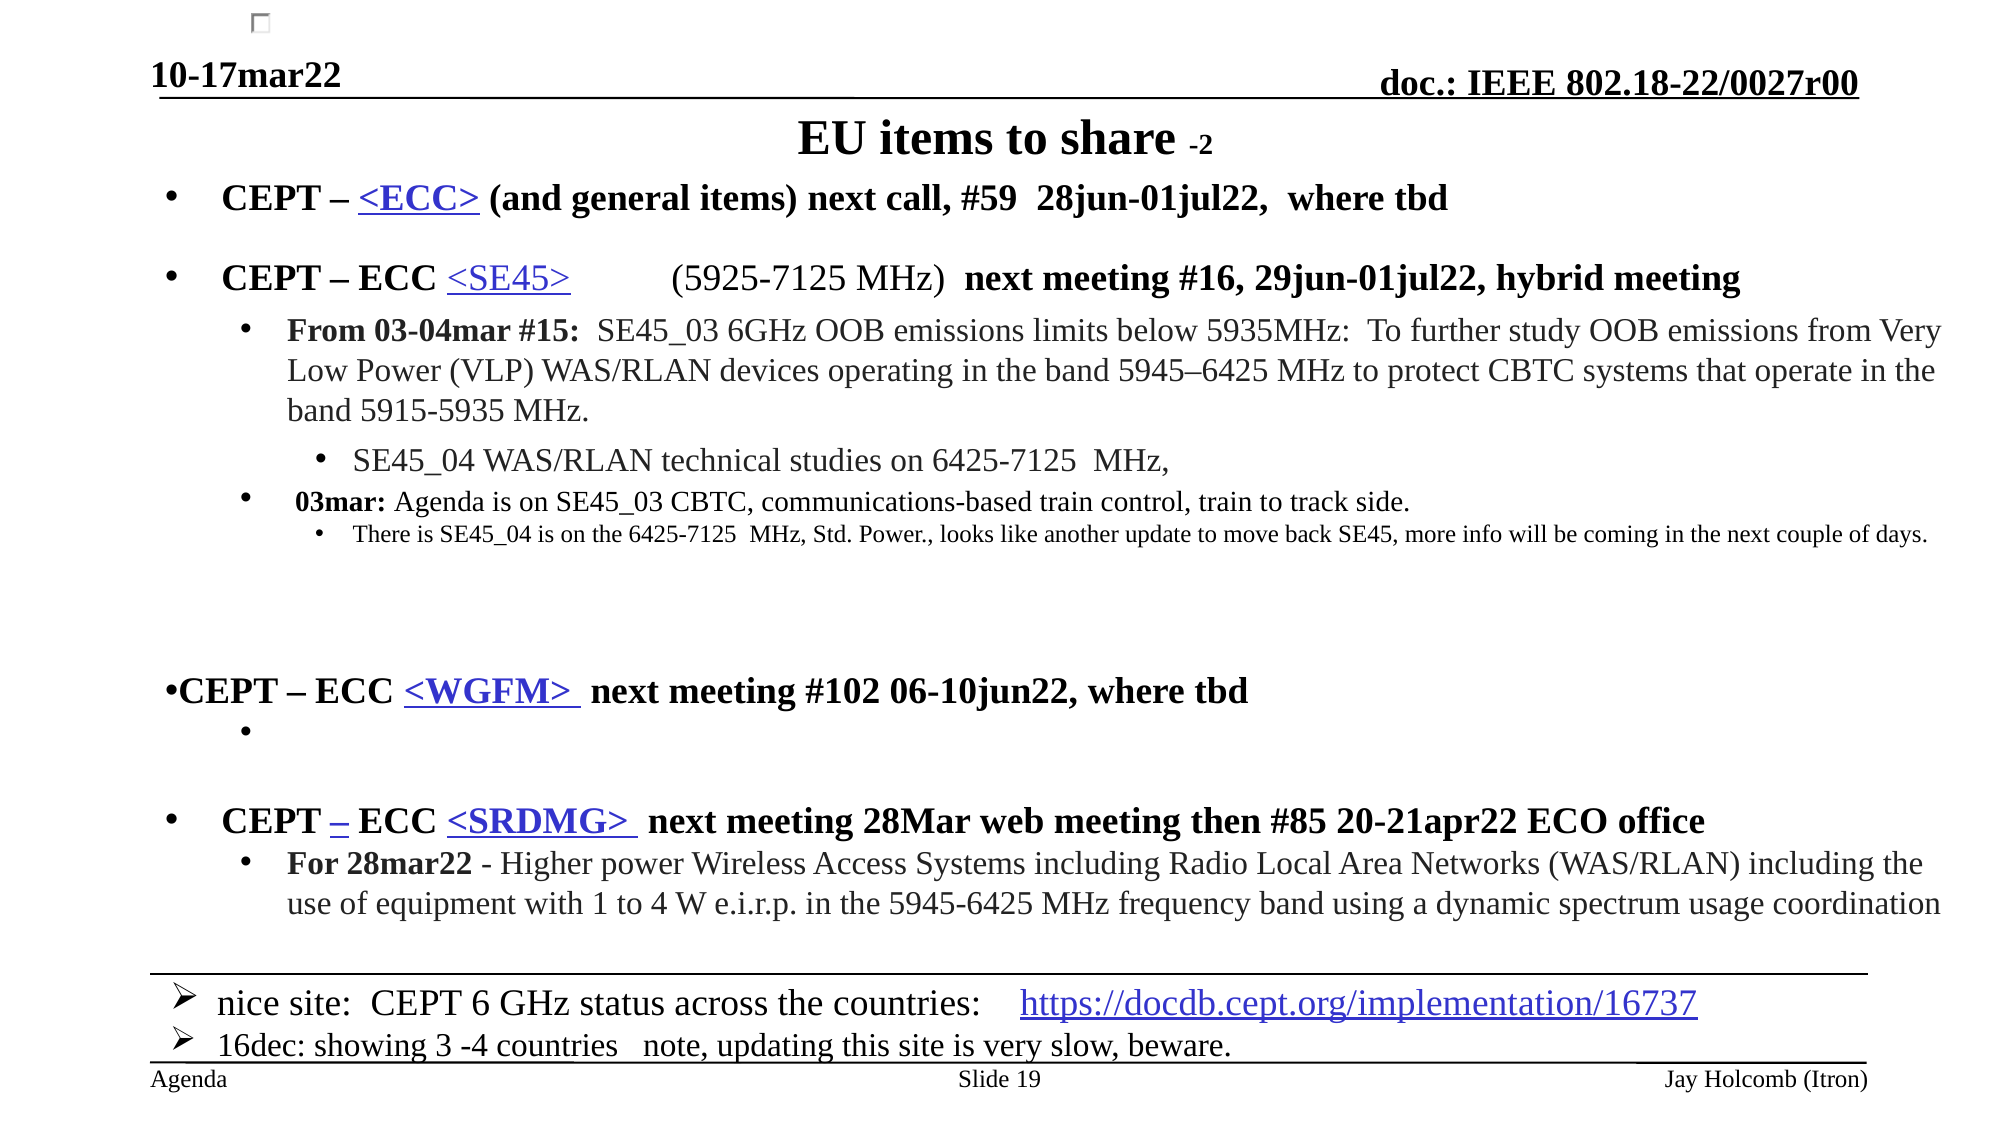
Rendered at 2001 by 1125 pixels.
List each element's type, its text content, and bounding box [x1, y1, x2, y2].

text_box nice site: CEPT 6 GHz status across the countries: https://docdb.cept.org/implementation/16737 16dec: showing 3 -4 countries note, updating this site is very slow, beware. [155, 985, 1714, 1125]
list CEPT – <ECC> (and general items) next call, #59 28jun-01jul22, where tbd CEPT – ECC <SE45> (5925-7125 MHz) next meeting #16, 29jun-01jul22, hybrid meeting From 03-04mar #15: SE45_03 6GHz OOB emissions limits below 5935MHz: To further study OOB emissions from Very Low Power (VLP) WAS/RLAN devices operating in the band 5945–6425 MHz to protect CBTC systems that operate in the band 5915-5935 MHz. SE45_04 WAS/RLAN technical studies on 6425-7125 MHz, 03mar: Agenda is on SE45_03 CBTC, communications-based train control, train to track side. There is SE45_04 is on the 6425-7125 MHz, Std. Power., looks like another update to move back SE45, more info will be coming in the next couple of days. CEPT – ECC <WGFM> next meeting #102 06-10jun22, where tbd CEPT – ECC <SRDMG> next meeting 28Mar web meeting then #85 20-21apr22 ECO office For 28mar22 - Higher power Wireless Access Systems including Radio Local Area Networks (WAS/RLAN) including the use of equipment with 1 to 4 W e.i.r.p. in the 5945-6425 MHz frequency band using a dynamic spectrum usage coordination [149, 150, 1963, 1101]
title EU items to share -2 [367, 100, 1644, 150]
footer Jay Holcomb (Itron) [1714, 1061, 1869, 1093]
picture [249, 0, 476, 51]
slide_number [149, 49, 651, 95]
